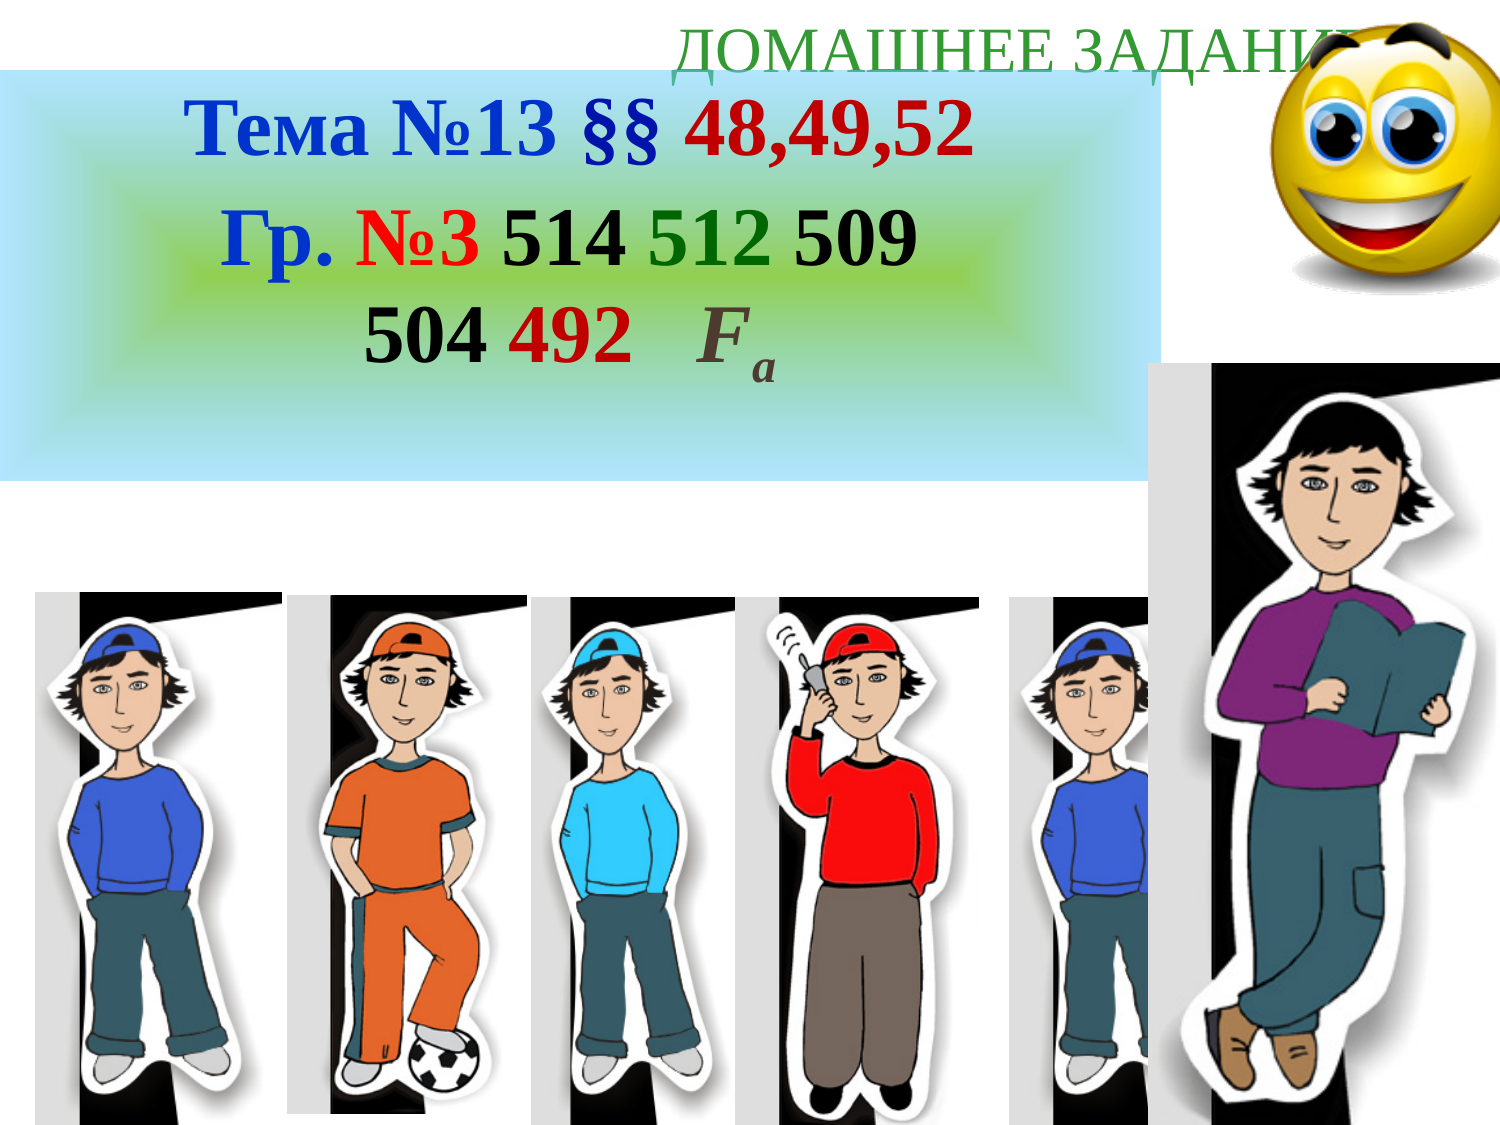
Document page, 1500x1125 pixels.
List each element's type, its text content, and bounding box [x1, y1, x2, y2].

picture [531, 597, 980, 1125]
picture [287, 595, 528, 1114]
title Домашнее задание. [562, 0, 1216, 93]
picture [34, 591, 282, 1125]
picture [1218, 0, 1500, 315]
picture [1008, 597, 1146, 1125]
picture [1148, 363, 1500, 1125]
list Тема №13 §§ 48,49,52 Гр. №3 514 512 509 504 492 Fa [0, 70, 1161, 481]
